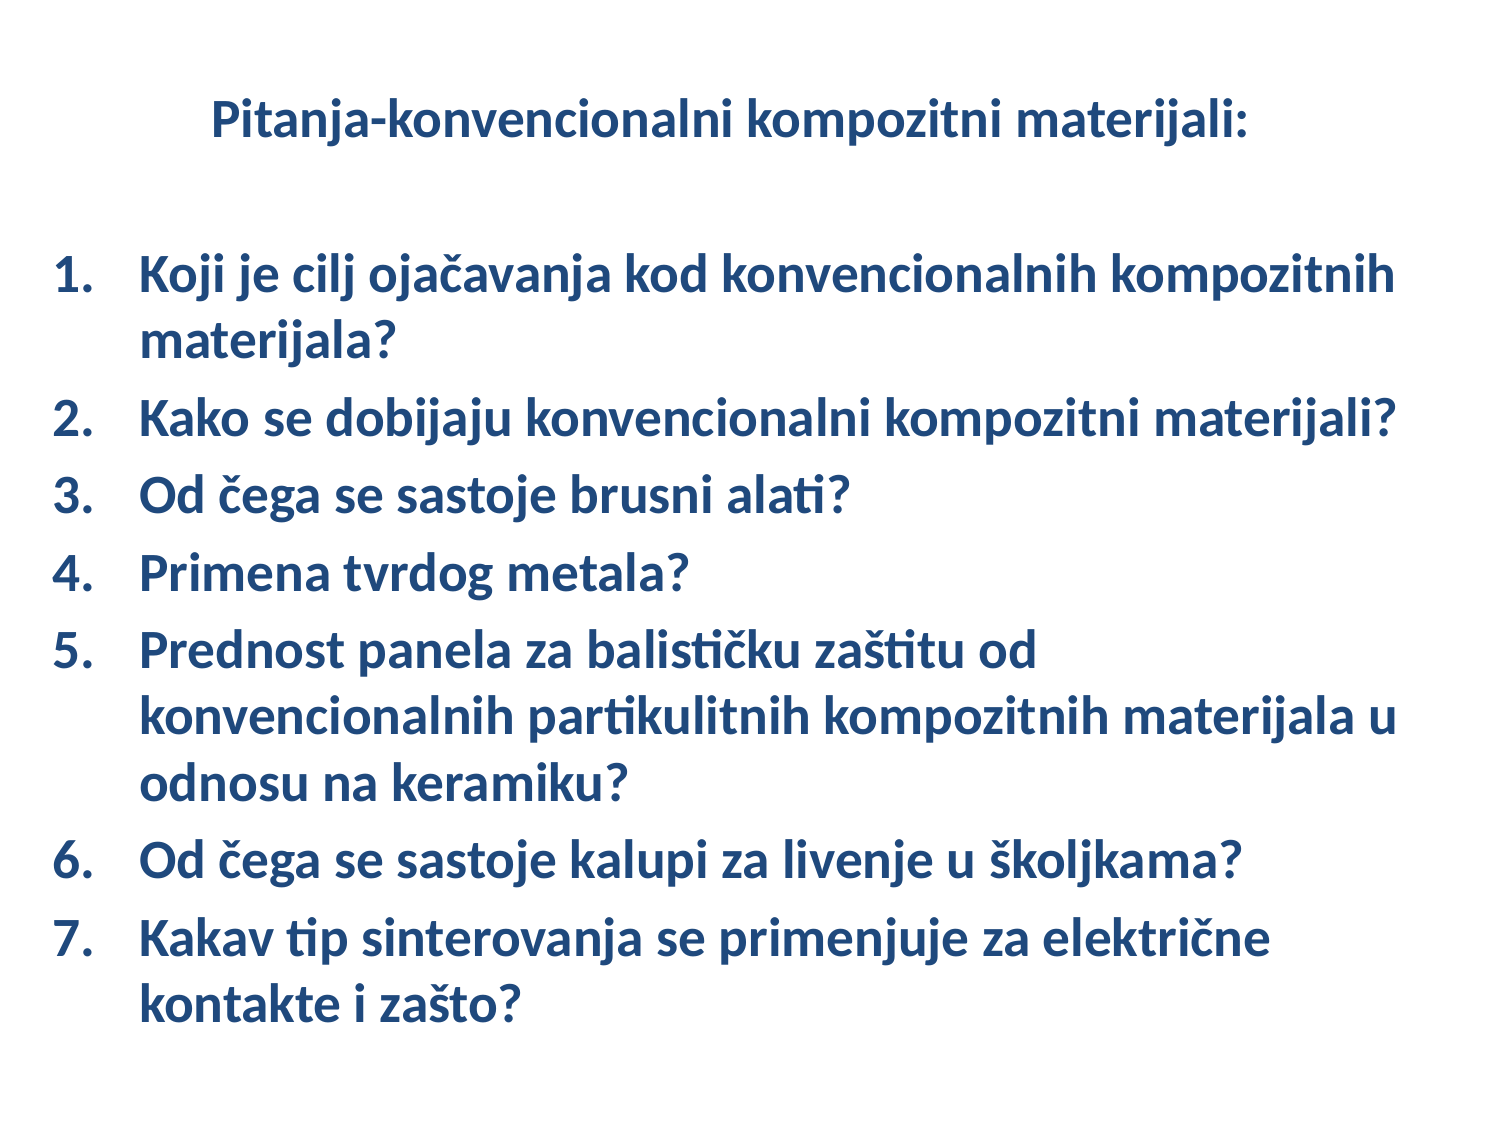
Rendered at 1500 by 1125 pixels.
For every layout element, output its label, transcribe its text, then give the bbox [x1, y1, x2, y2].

text_box Pitanja-konvencionalni kompozitni materijali: Koji je cilj ojačavanja kod konvencionalnih kompozitnih materijala? Kako se dobijaju konvencionalni kompozitni materijali? Od čega se sastoje brusni alati? Primena tvrdog metala? Prednost panela za balističku zaštitu od konvencionalnih partikulitnih kompozitnih materijala u odnosu na keramiku? Od čega se sastoje kalupi za livenje u školjkama? Kakav tip sinterovanja se primenjuje za električne kontakte i zašto? [37, 74, 1425, 1063]
